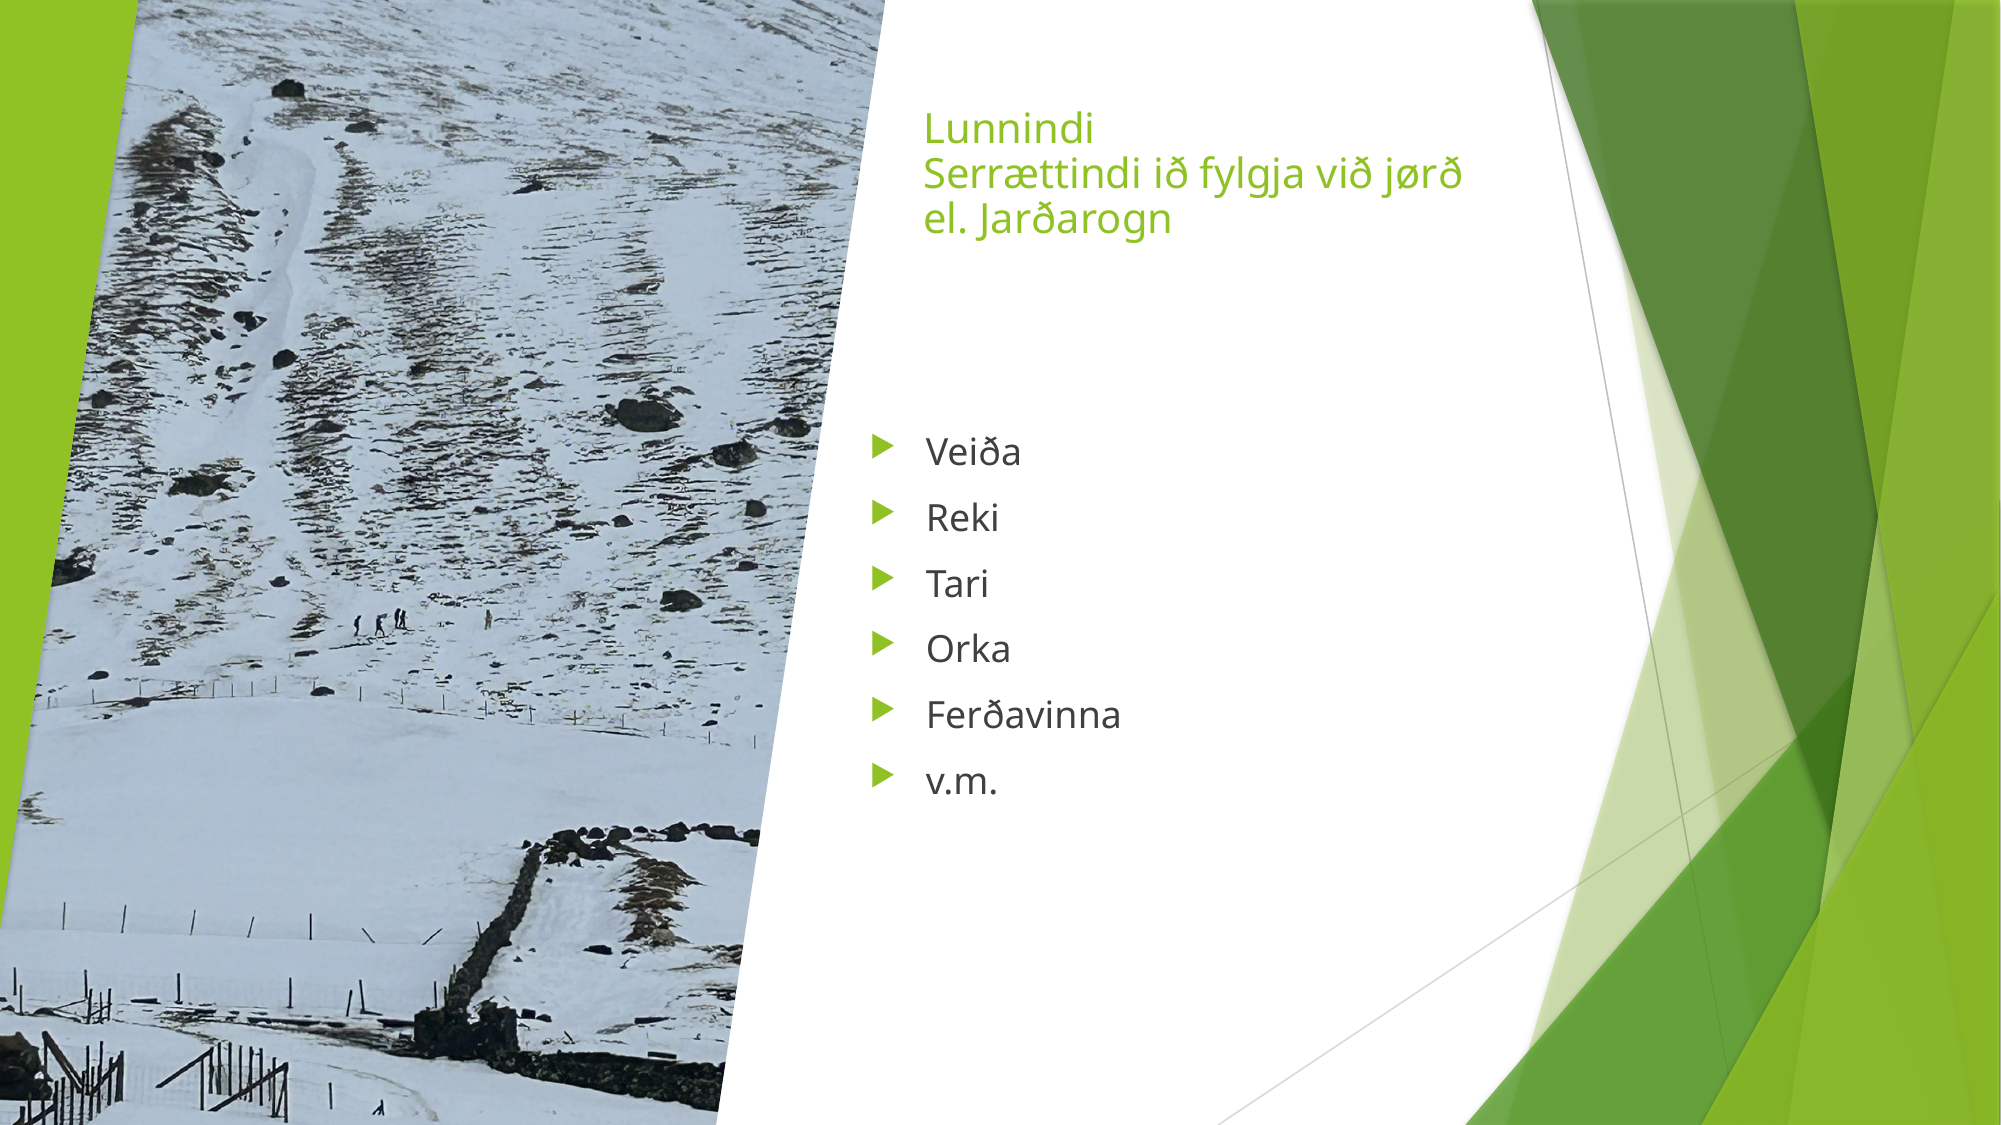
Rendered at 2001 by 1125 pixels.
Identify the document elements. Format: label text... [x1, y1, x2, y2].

list Veiða Reki Tari Orka Ferðavinna v.m. [890, 354, 1522, 992]
picture [0, 0, 886, 1125]
title Lunnindi Serrættindi ið fylgja við jørð el. Jarðarogn [908, 99, 1522, 317]
